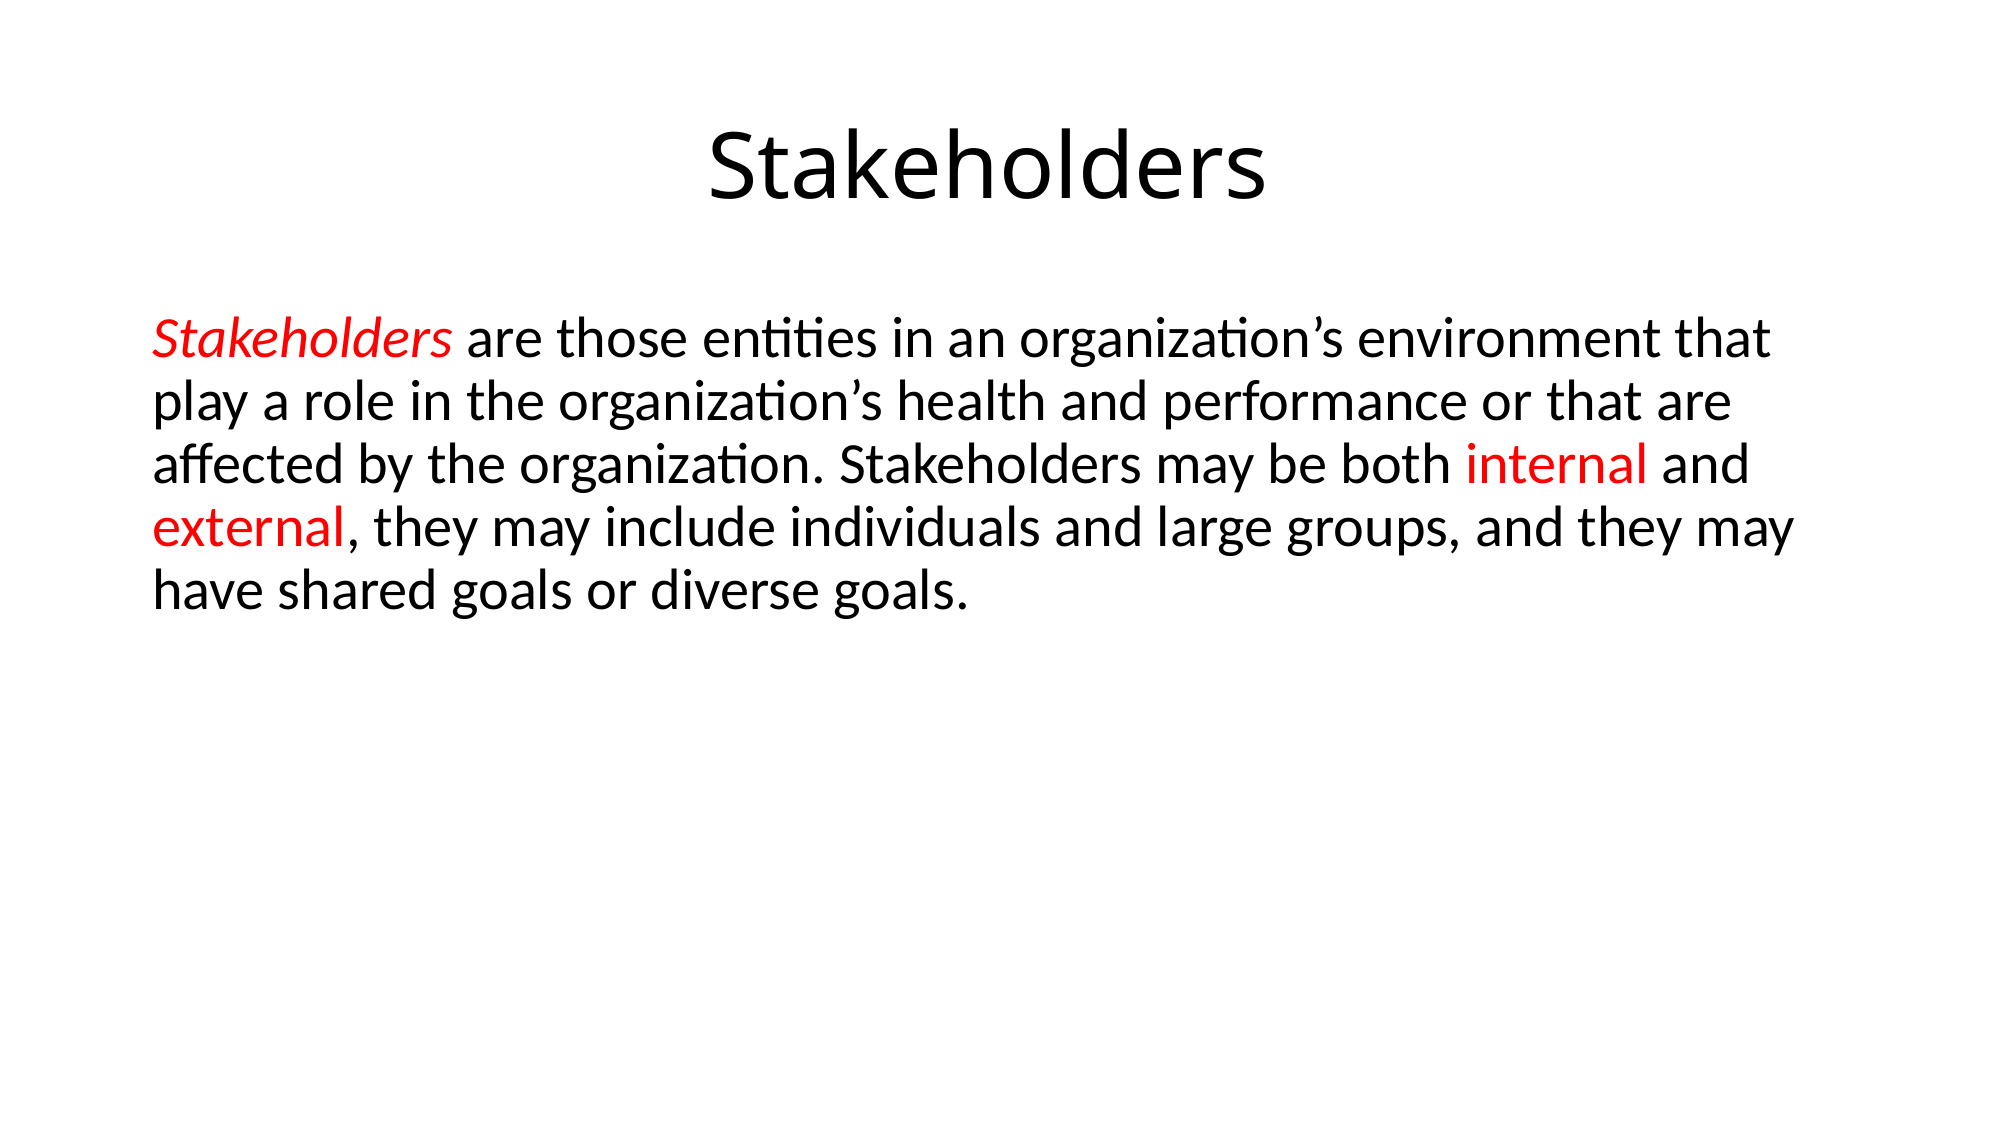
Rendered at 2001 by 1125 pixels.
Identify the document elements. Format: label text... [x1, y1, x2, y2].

title Stakeholders [137, 59, 1863, 278]
list Stakeholders are those entities in an organization’s environment that play a role in the organization’s health and performance or that are affected by the organization. Stakeholders may be both internal and external, they may include individuals and large groups, and they may have shared goals or diverse goals. [137, 299, 1863, 1014]
